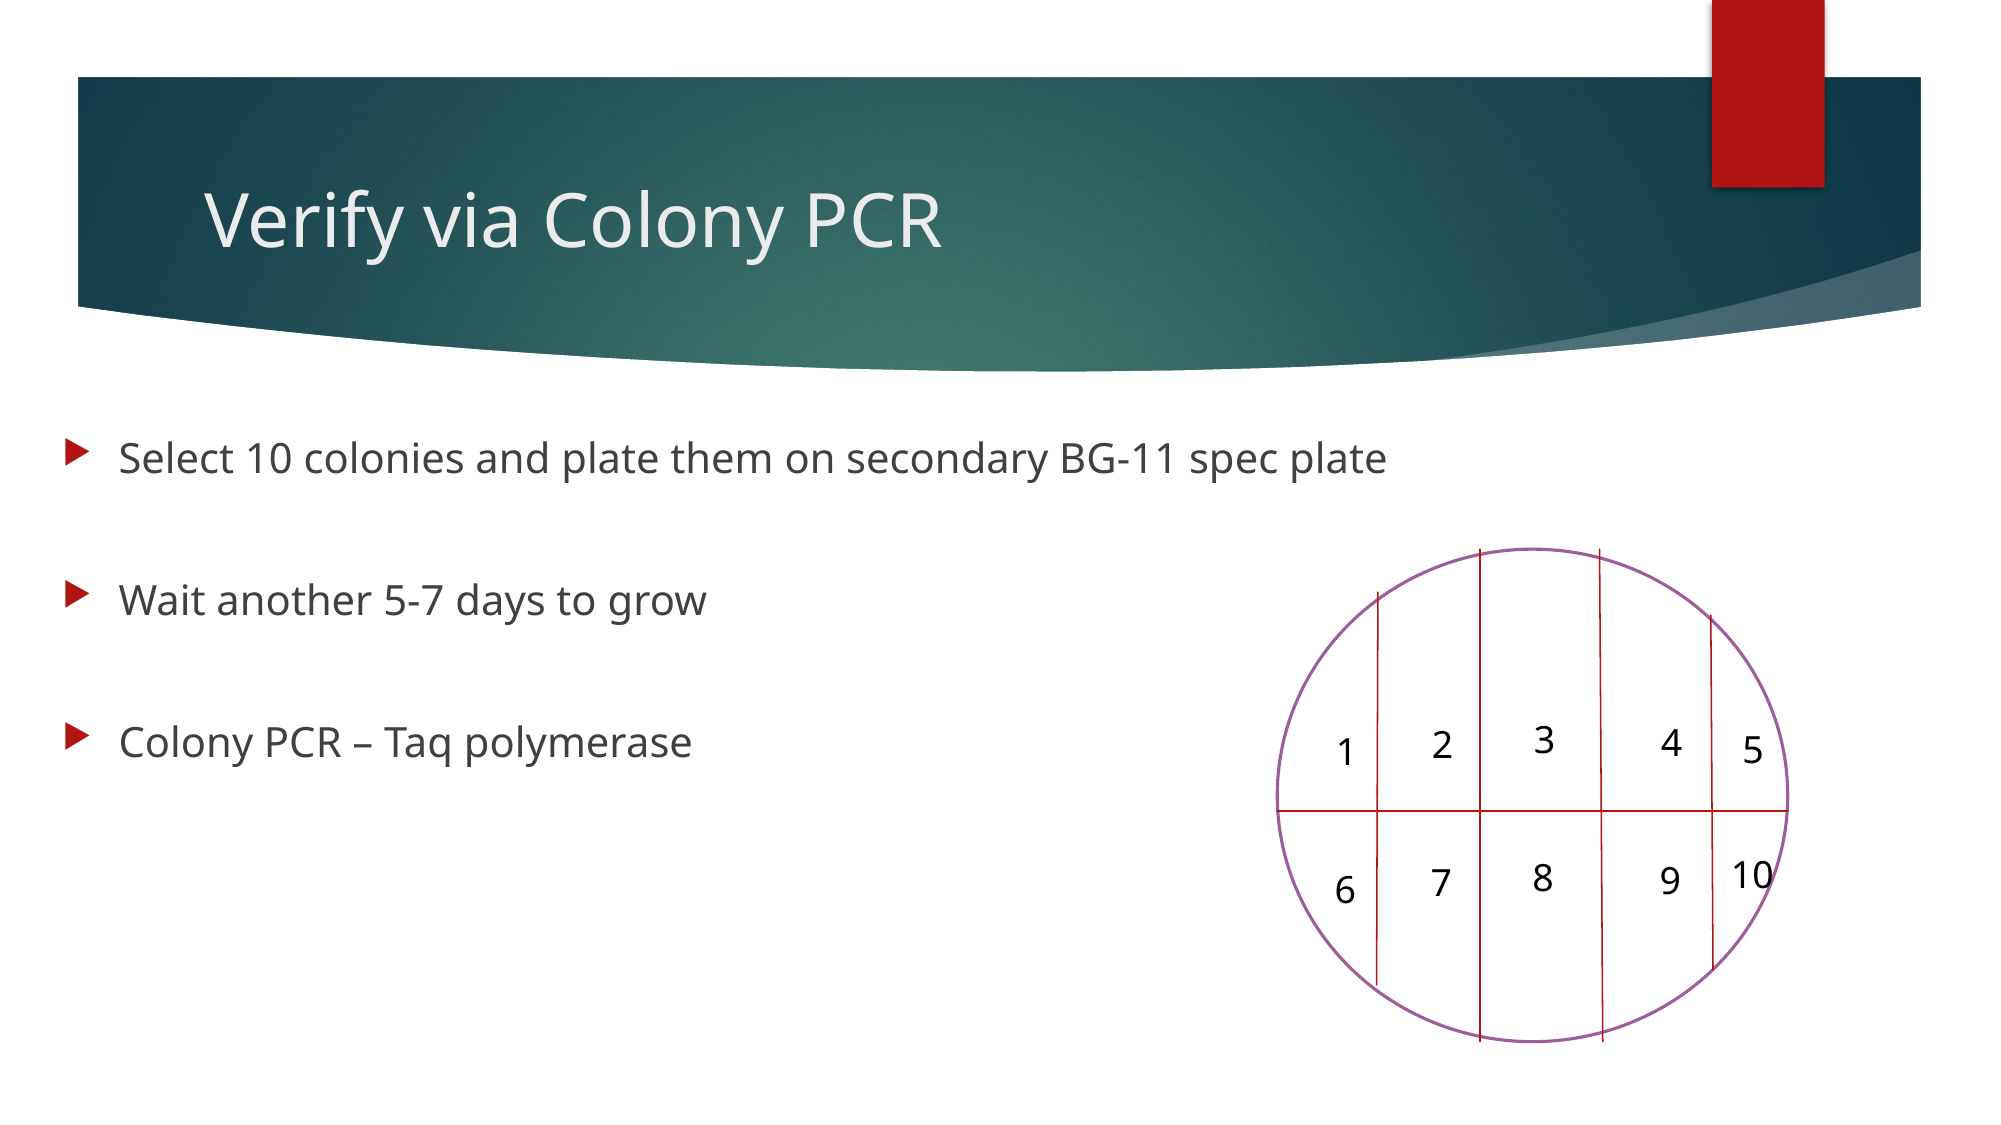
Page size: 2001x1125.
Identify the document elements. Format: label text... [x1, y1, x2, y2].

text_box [1710, 614, 1714, 970]
text_box [1276, 818, 1371, 989]
text_box 7 [1415, 851, 1448, 912]
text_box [1599, 548, 1603, 1042]
text_box [1608, 558, 1709, 810]
list Select 10 colonies and plate them on secondary BG-11 spec plate Wait another 5-7 days to grow Colony PCR – Taq polymerase [47, 424, 1496, 985]
text_box [1377, 821, 1474, 1037]
text_box 4 [1646, 711, 1678, 771]
text_box [1381, 553, 1476, 810]
text_box 9 [1644, 849, 1677, 910]
text_box 1 [1321, 720, 1353, 781]
text_box [1717, 904, 1764, 968]
text_box 8 [1517, 846, 1586, 907]
text_box [1717, 623, 1790, 810]
text_box 10 [1717, 844, 1832, 904]
text_box 3 [1519, 708, 1587, 769]
text_box [1482, 547, 1594, 810]
text_box [1275, 603, 1370, 810]
title Verify via Colony PCR [189, 159, 1638, 276]
text_box [1485, 821, 1593, 1044]
text_box 2 [1417, 713, 1449, 774]
text_box [1717, 816, 1789, 844]
text_box 5 [1727, 719, 1760, 779]
text_box [1608, 821, 1709, 1033]
text_box 6 [1319, 858, 1352, 919]
